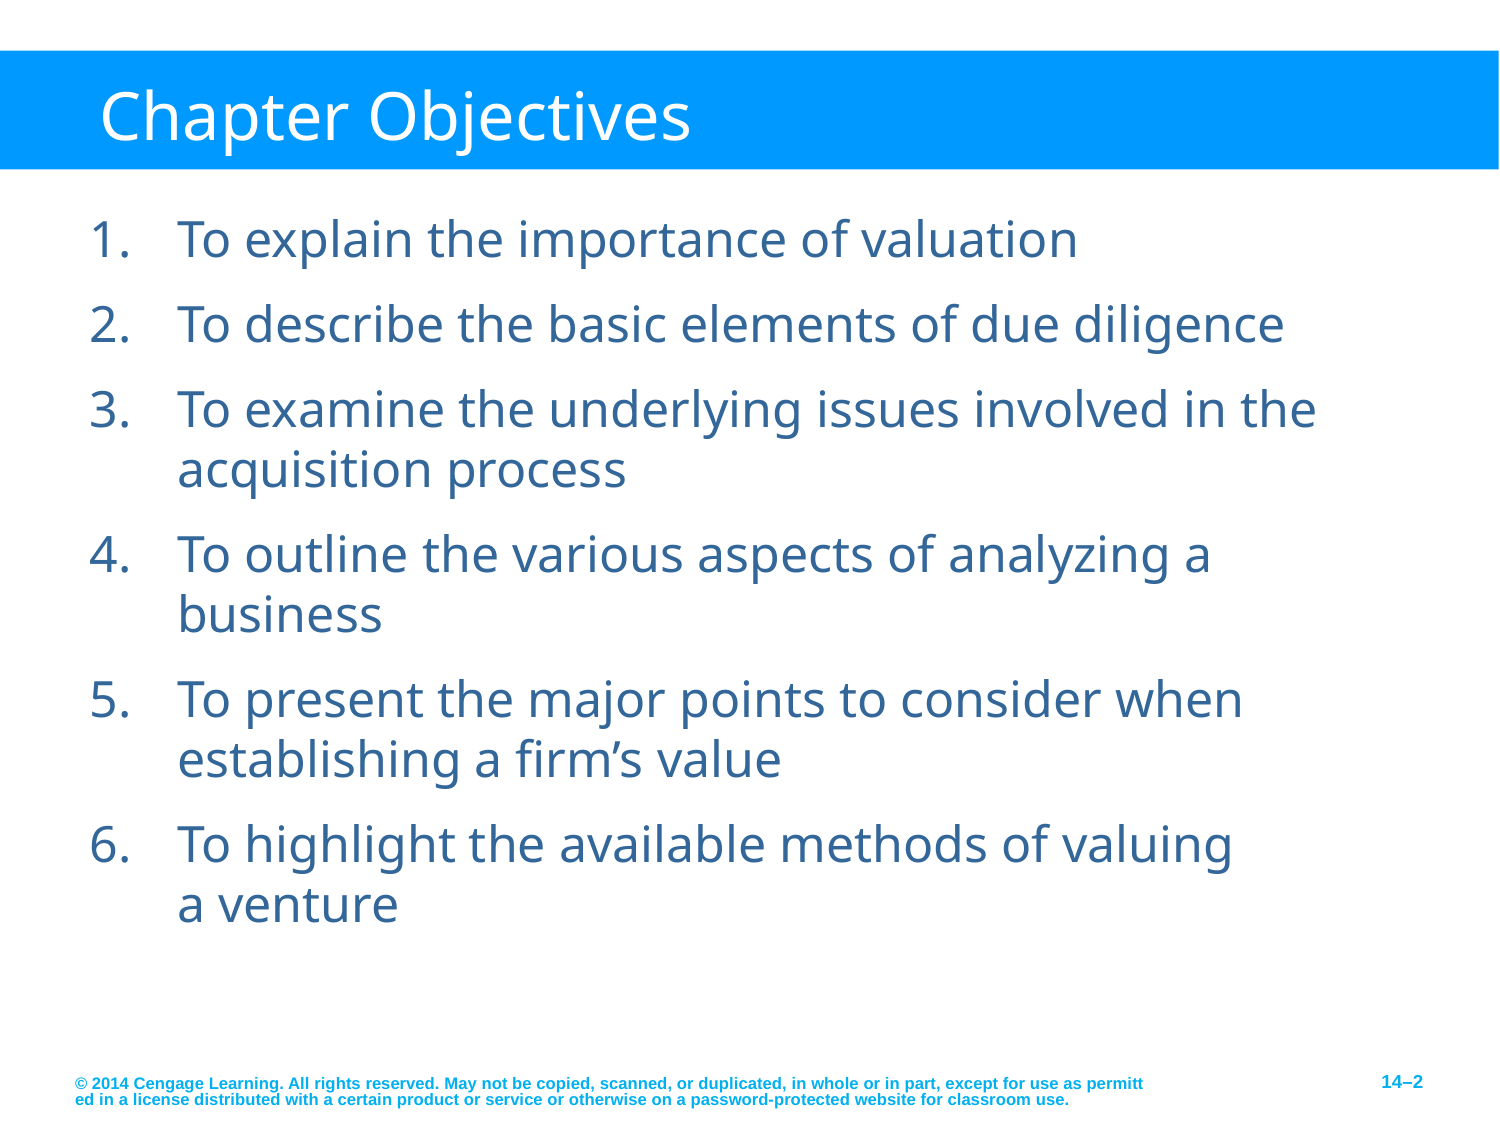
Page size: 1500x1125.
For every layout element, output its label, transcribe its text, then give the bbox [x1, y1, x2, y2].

text_box To explain the importance of valuation To describe the basic elements of due diligence To examine the underlying issues involved in the acquisition process To outline the various aspects of analyzing a business To present the major points to consider when establishing a firm’s value To highlight the available methods of valuing a venture [75, 200, 1400, 1050]
title Chapter Objectives [0, 50, 1499, 170]
footer © 2014 Cengage Learning. All rights reserved. May not be copied, scanned, or duplicated, in whole or in part, except for use as permitted in a license distributed with a certain product or service or otherwise on a password-protected website for classroom use. [75, 1062, 1150, 1100]
slide_number 14–2 [1210, 1062, 1424, 1100]
